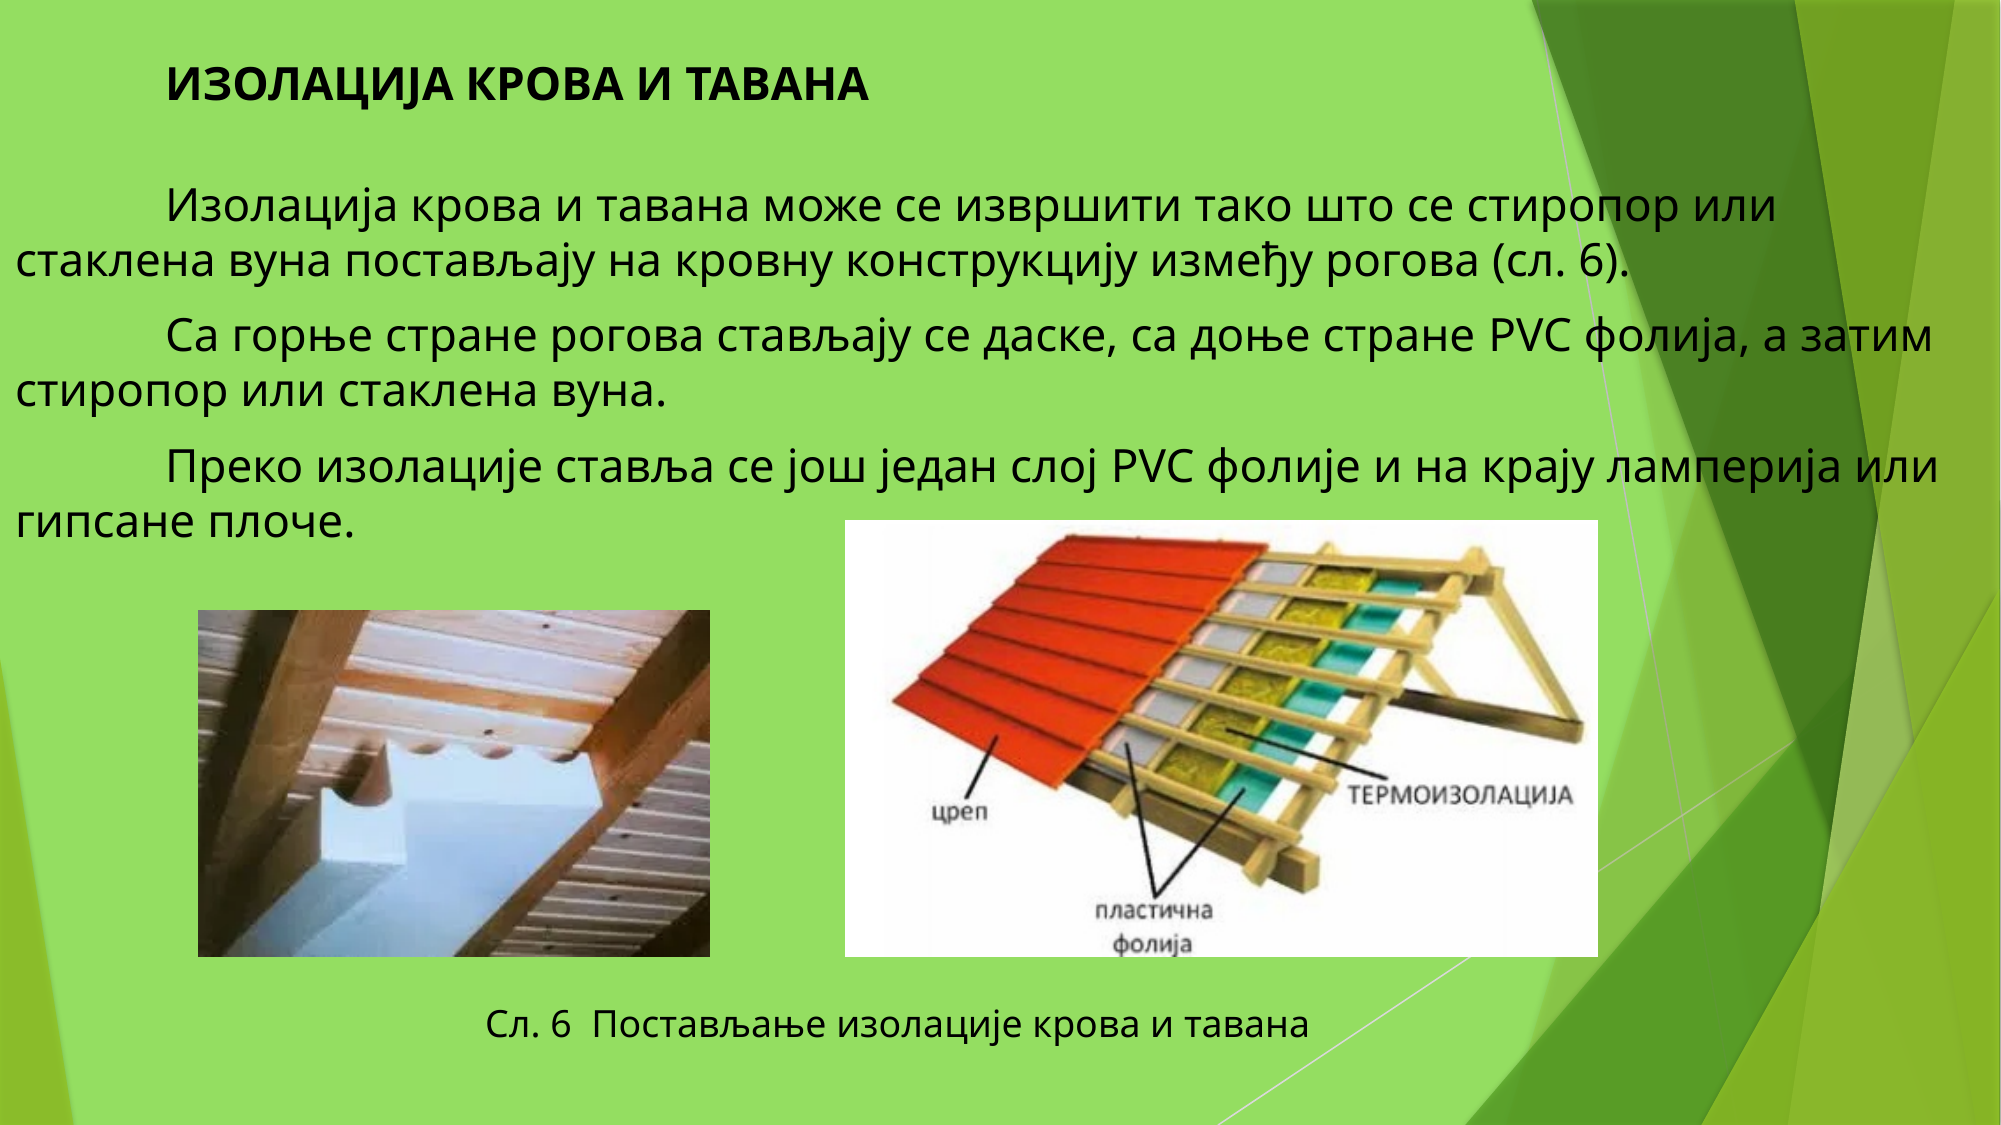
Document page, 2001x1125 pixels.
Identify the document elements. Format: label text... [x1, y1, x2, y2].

text_box Сл. 6 Постављање изолације крова и тавана [198, 992, 1598, 1052]
list Изолација крова и тавана може се извршити тако што се стиропор или стаклена вуна постављају на кровну конструкцију између рогова (сл. 6). Са горње стране рогова стављају се даске, са доње стране PVC фолија, а затим стиропор или стаклена вуна. Преко изолације ставља се још један слој PVC фолије и на крају ламперија или гипсане плоче. [0, 167, 1989, 575]
title ИЗОЛАЦИЈА КРОВА И ТАВАНА [0, 47, 2000, 123]
picture [198, 609, 711, 957]
picture [845, 520, 1598, 957]
